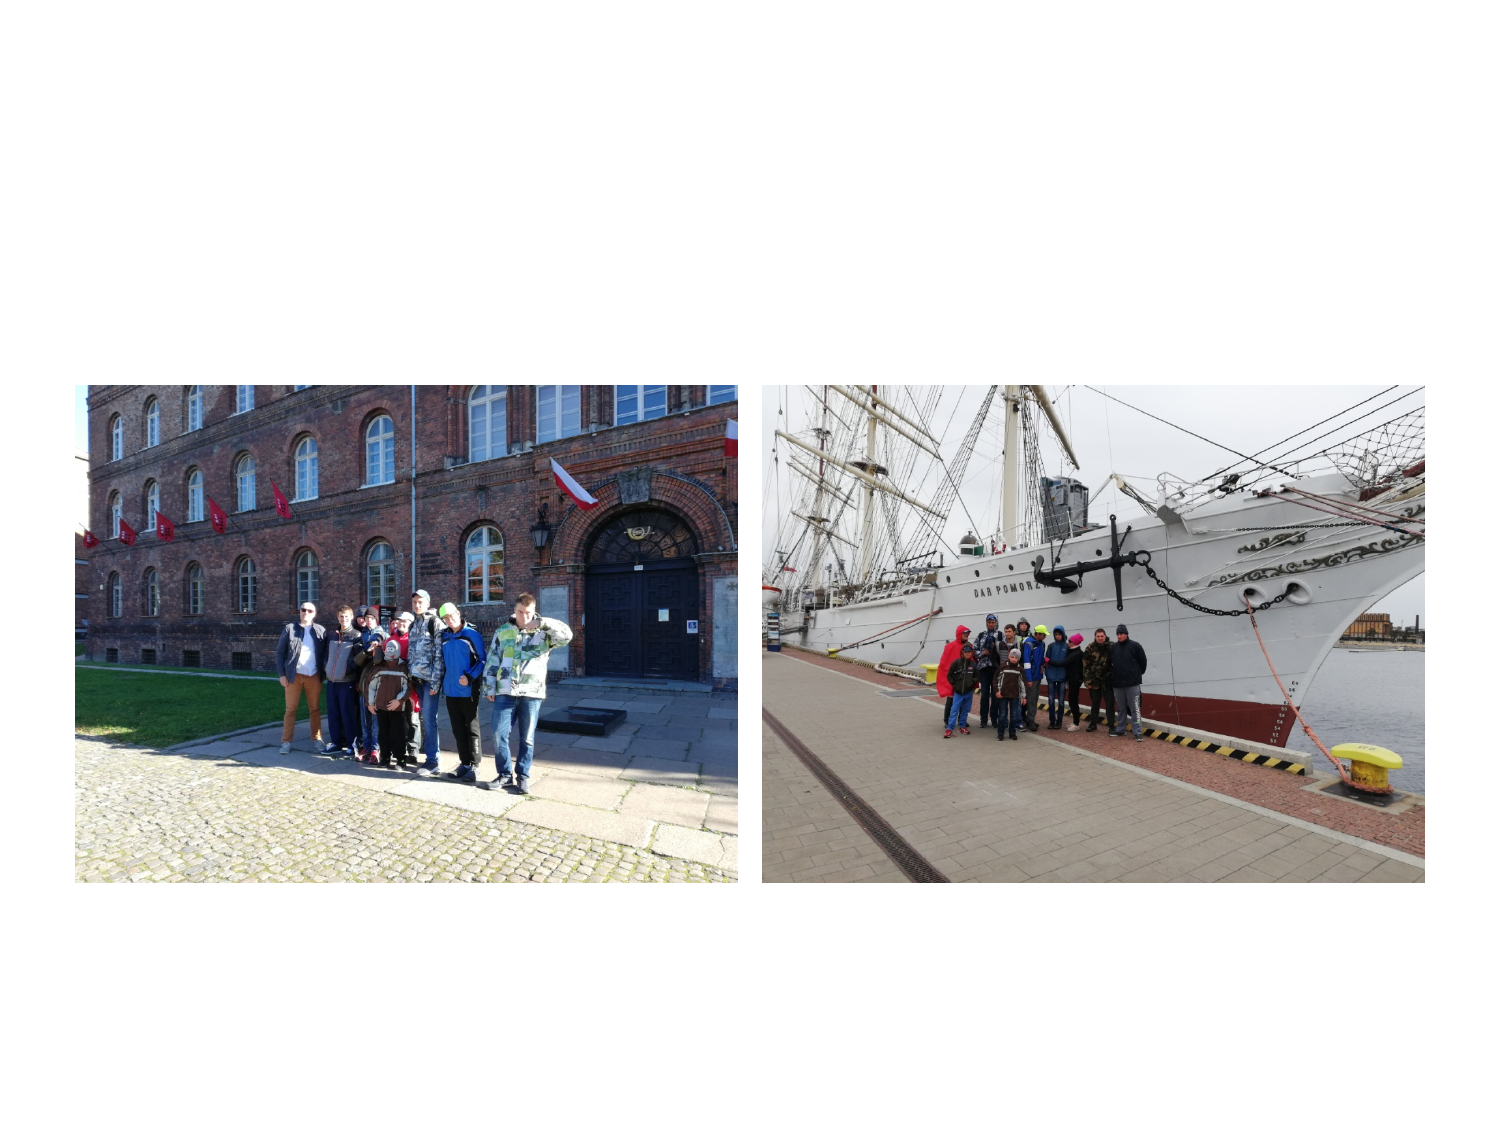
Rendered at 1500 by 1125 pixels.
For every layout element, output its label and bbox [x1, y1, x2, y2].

list [74, 384, 738, 883]
list [762, 384, 1426, 883]
